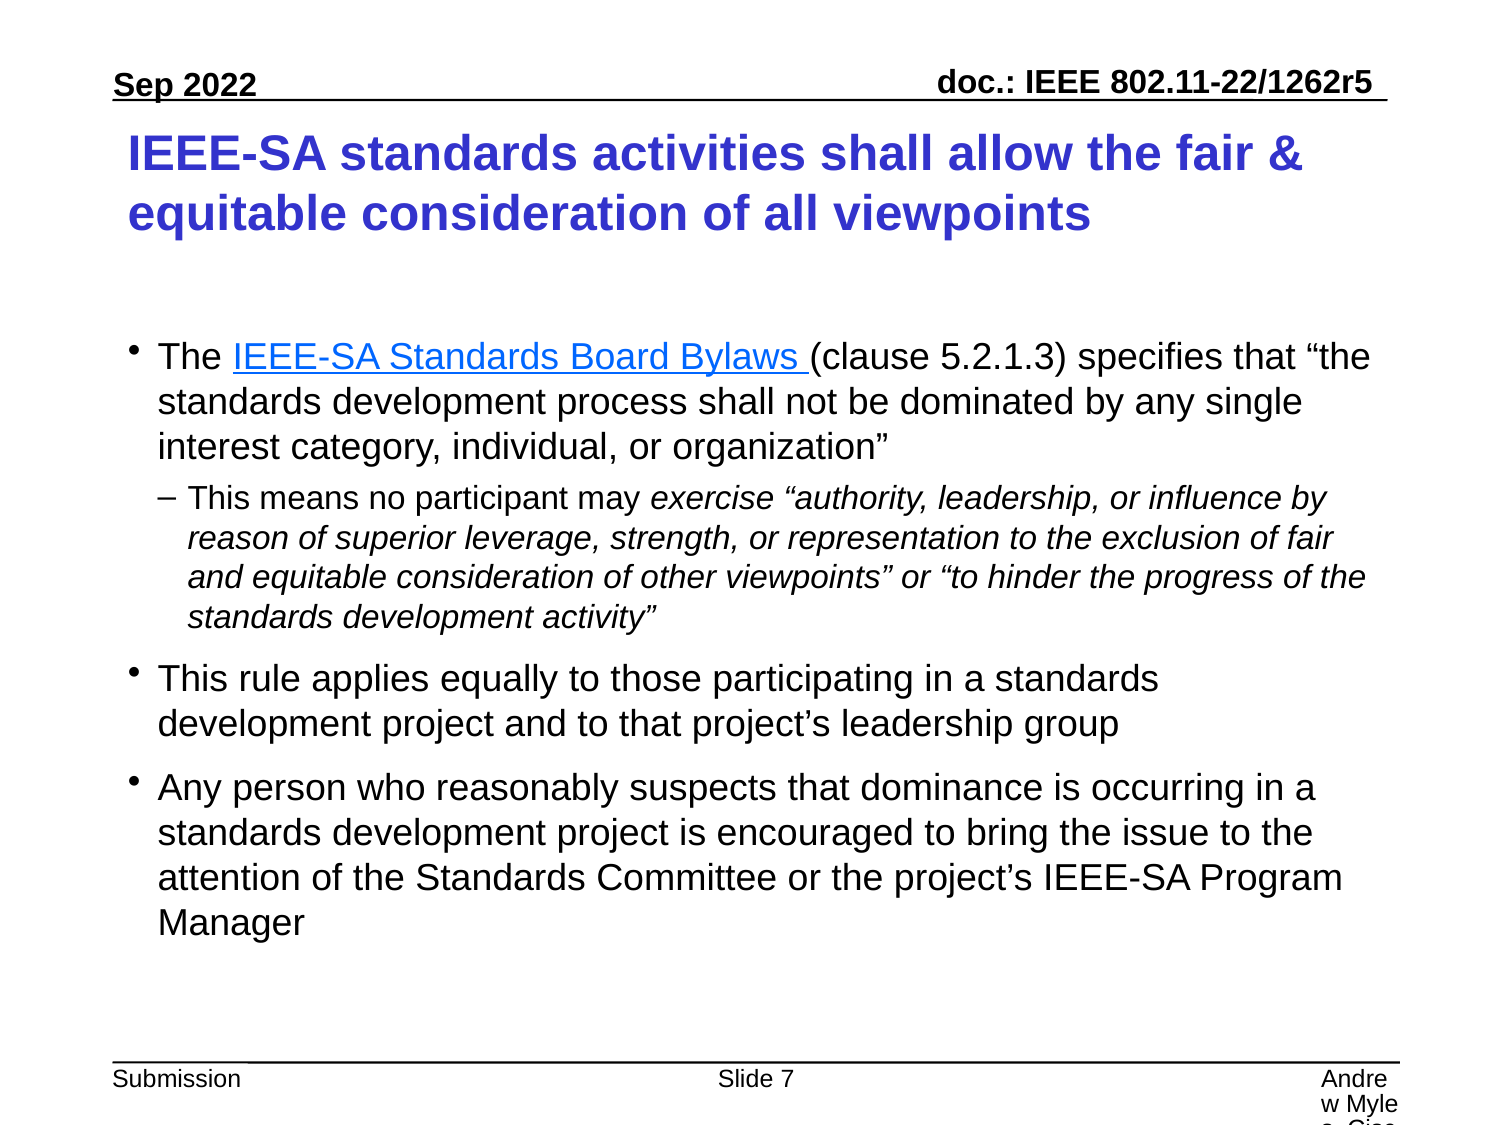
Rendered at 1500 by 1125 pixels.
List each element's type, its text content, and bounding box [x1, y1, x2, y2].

slide_number Slide 7 [709, 1061, 803, 1093]
title IEEE-SA standards activities shall allow the fair & equitable consideration of all viewpoints [112, 112, 1388, 288]
list The IEEE-SA Standards Board Bylaws (clause 5.2.1.3) specifies that “the standards development process shall not be dominated by any single interest category, individual, or organization” This means no participant may exercise “authority, leadership, or influence by reason of superior leverage, strength, or representation to the exclusion of fair and equitable consideration of other viewpoints” or “to hinder the progress of the standards development activity” This rule applies equally to those participating in a standards development project and to that project’s leadership group Any person who reasonably suspects that dominance is occurring in a standards development project is encouraged to bring the issue to the attention of the Standards Committee or the project’s IEEE-SA Program Manager [112, 324, 1388, 1000]
footer Andrew Myles, Cisco [1320, 1061, 1402, 1093]
